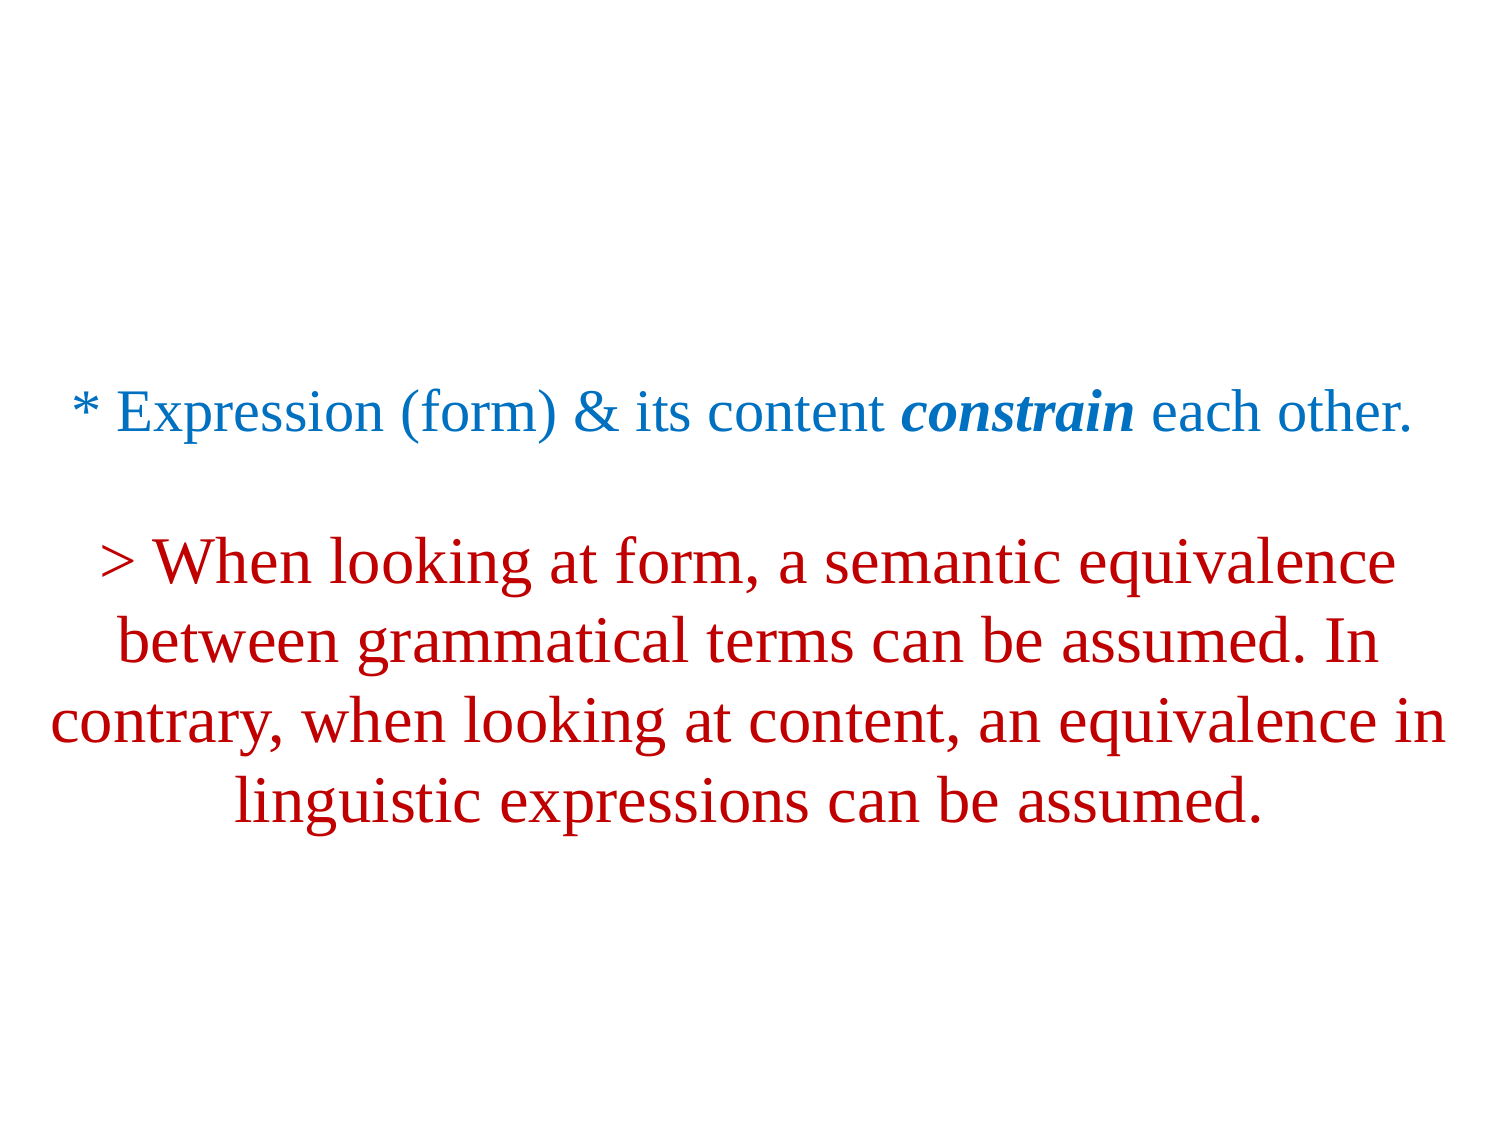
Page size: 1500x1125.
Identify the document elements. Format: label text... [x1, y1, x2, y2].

title * Expression (form) & its content constrain each other. > When looking at form, a semantic equivalence between grammatical terms can be assumed. In contrary, when looking at content, an equivalence in linguistic expressions can be assumed. [17, 101, 1483, 1106]
